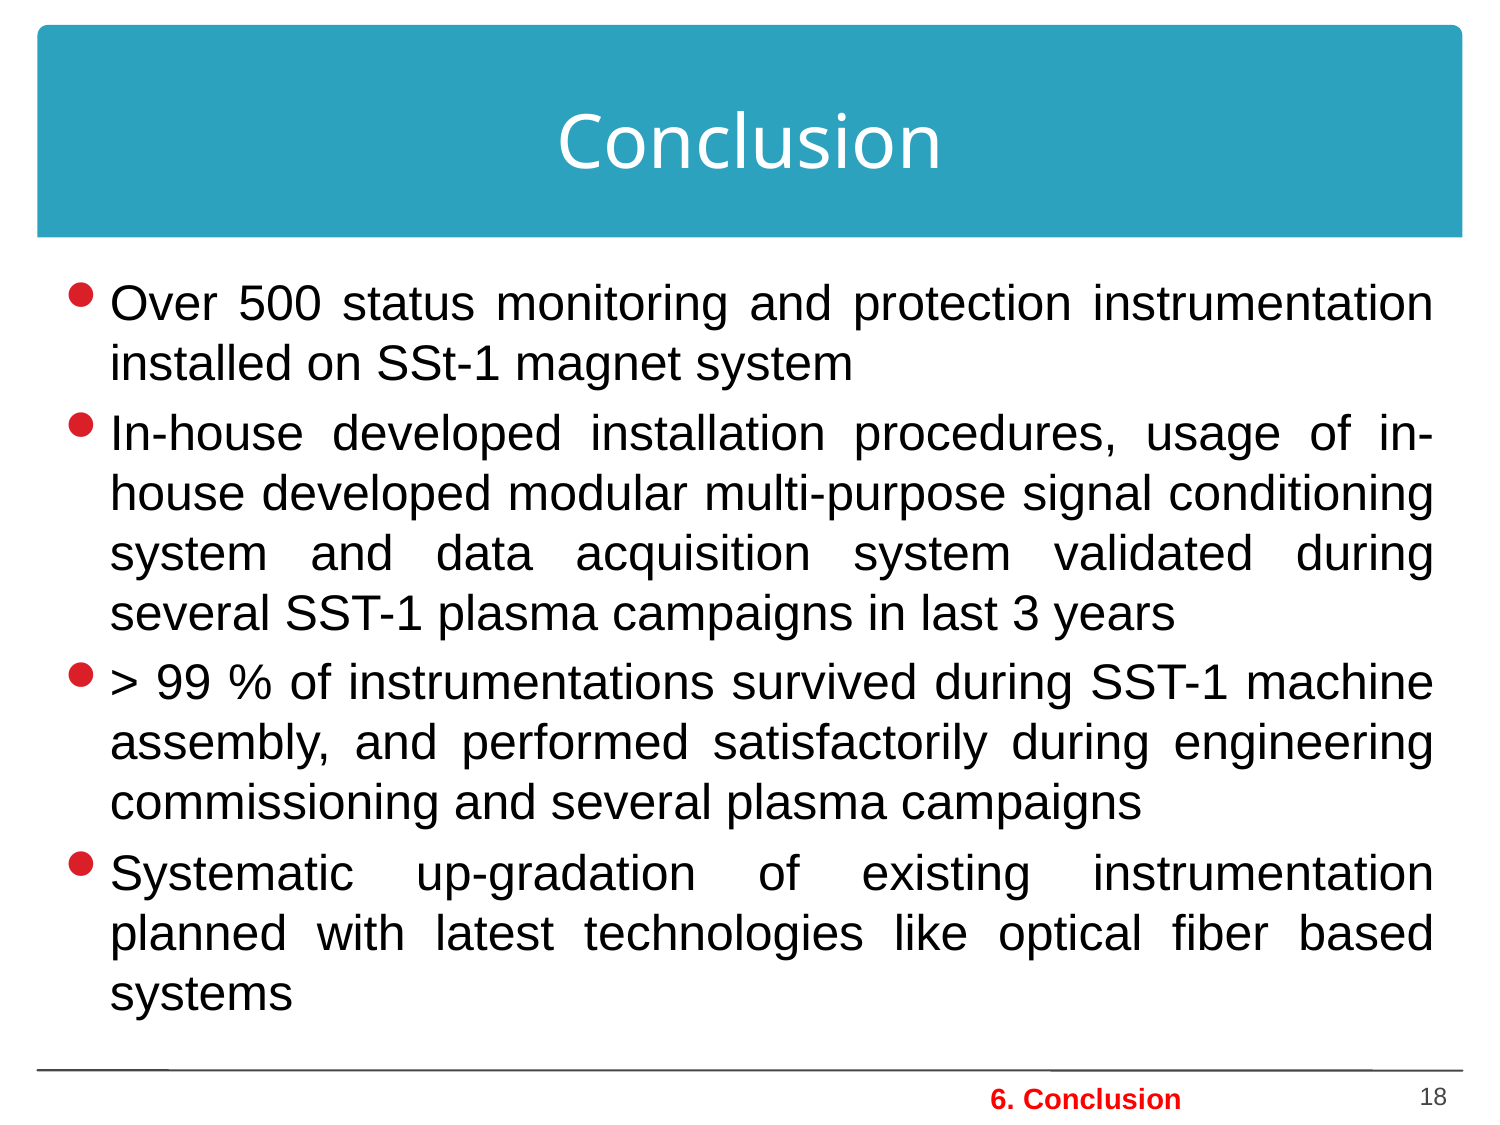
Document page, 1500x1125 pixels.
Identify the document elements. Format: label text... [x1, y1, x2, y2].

slide_number 18 [1112, 1069, 1463, 1123]
title Conclusion [50, 45, 1450, 233]
list Over 500 status monitoring and protection instrumentation installed on SSt-1 magnet system In-house developed installation procedures, usage of in-house developed modular multi-purpose signal conditioning system and data acquisition system validated during several SST-1 plasma campaigns in last 3 years > 99 % of instrumentations survived during SST-1 machine assembly, and performed satisfactorily during engineering commissioning and several plasma campaigns Systematic up-gradation of existing instrumentation planned with latest technologies like optical fiber based systems [50, 262, 1450, 1038]
text_box 6. Conclusion [975, 1072, 1197, 1123]
